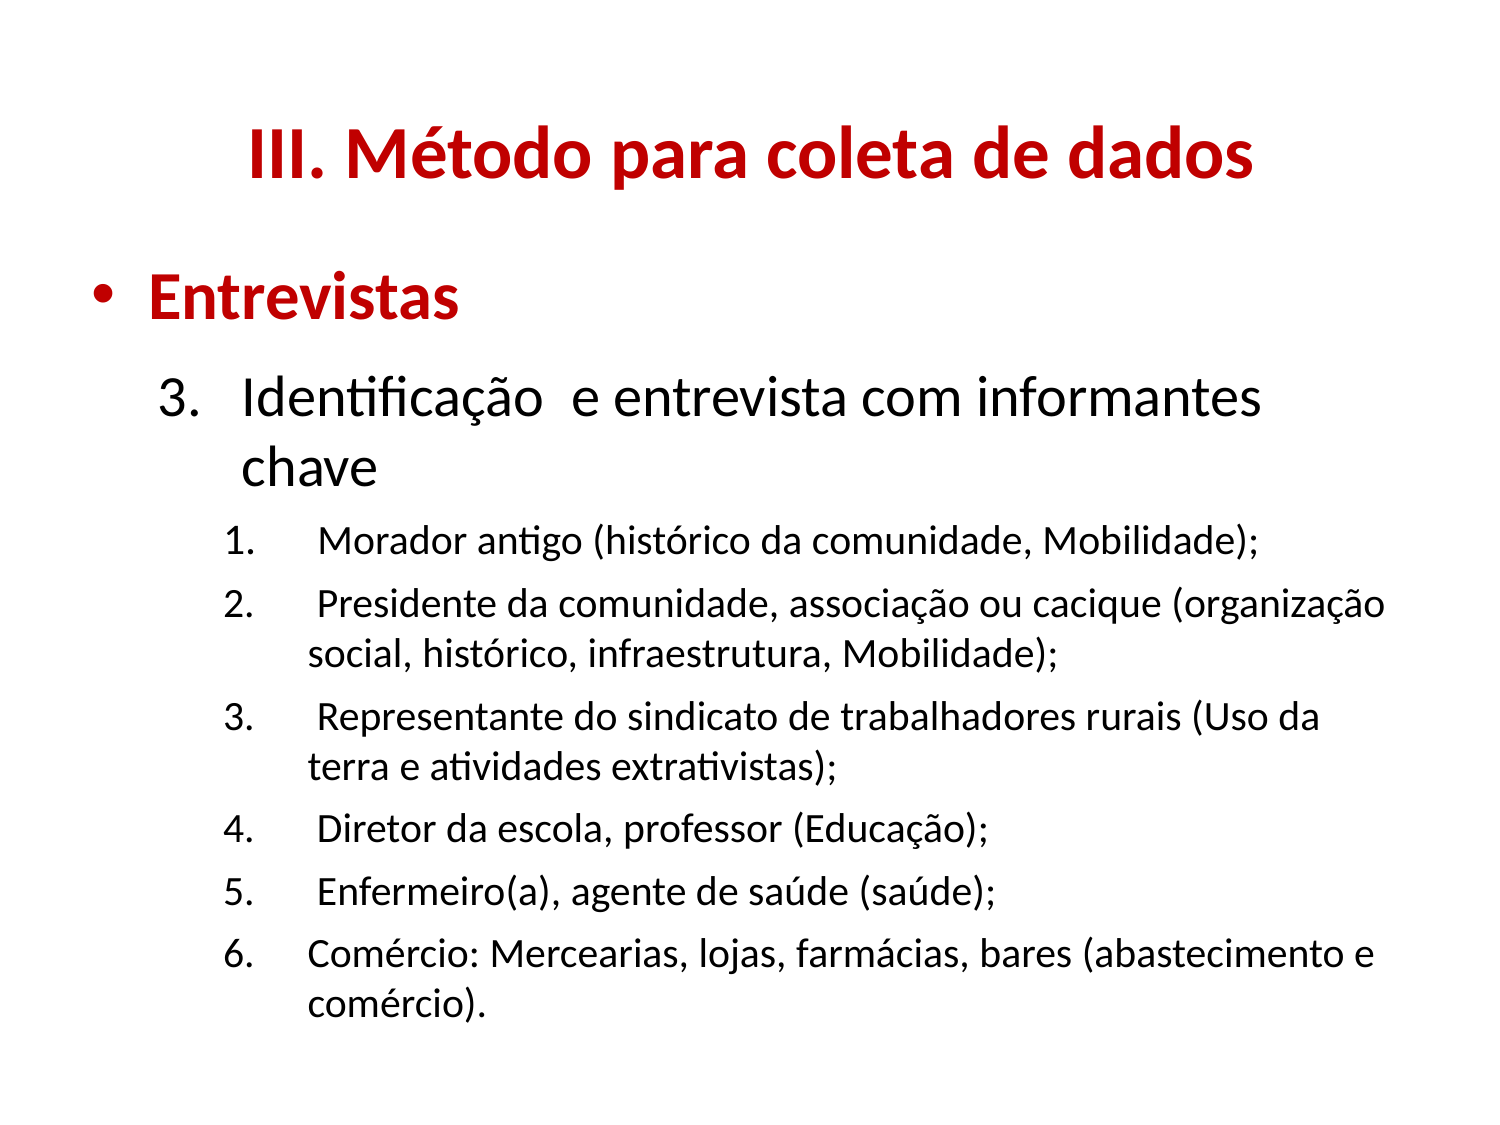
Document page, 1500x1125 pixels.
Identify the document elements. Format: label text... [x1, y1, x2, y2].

title III. Método para coleta de dados [76, 54, 1428, 243]
list Entrevistas Identificação e entrevista com informantes chave Morador antigo (histórico da comunidade, Mobilidade); Presidente da comunidade, associação ou cacique (organização social, histórico, infraestrutura, Mobilidade); Representante do sindicato de trabalhadores rurais (Uso da terra e atividades extrativistas); Diretor da escola, professor (Educação); Enfermeiro(a), agente de saúde (saúde); Comércio: Mercearias, lojas, farmácias, bares (abastecimento e comércio). [76, 243, 1428, 1059]
